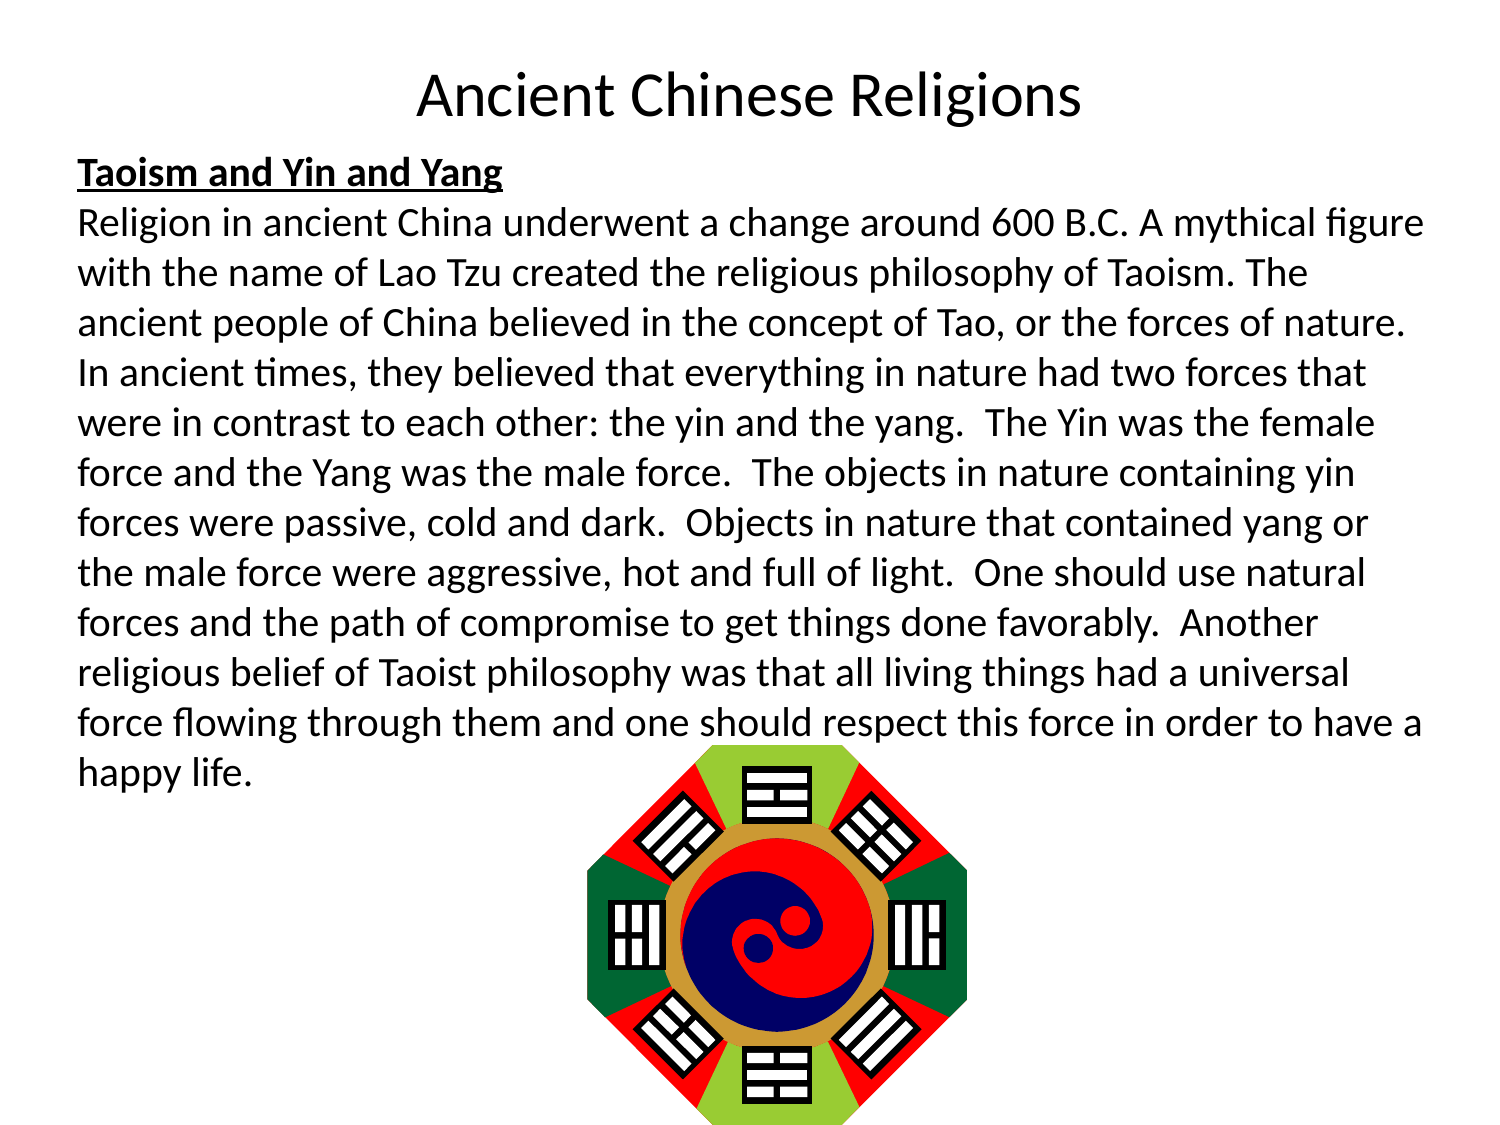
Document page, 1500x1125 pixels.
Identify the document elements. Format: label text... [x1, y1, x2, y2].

title Ancient Chinese Religions [75, 45, 1425, 137]
text_box Taoism and Yin and Yang Religion in ancient China underwent a change around 600 B.C. A mythical figure with the name of Lao Tzu created the religious philosophy of Taoism. The ancient people of China believed in the concept of Tao, or the forces of nature. In ancient times, they believed that everything in nature had two forces that were in contrast to each other: the yin and the yang. The Yin was the female force and the Yang was the male force. The objects in nature containing yin forces were passive, cold and dark. Objects in nature that contained yang or the male force were aggressive, hot and full of light. One should use natural forces and the path of compromise to get things done favorably. Another religious belief of Taoist philosophy was that all living things had a universal force flowing through them and one should respect this force in order to have a happy life. [62, 137, 1450, 803]
picture [587, 744, 968, 1125]
